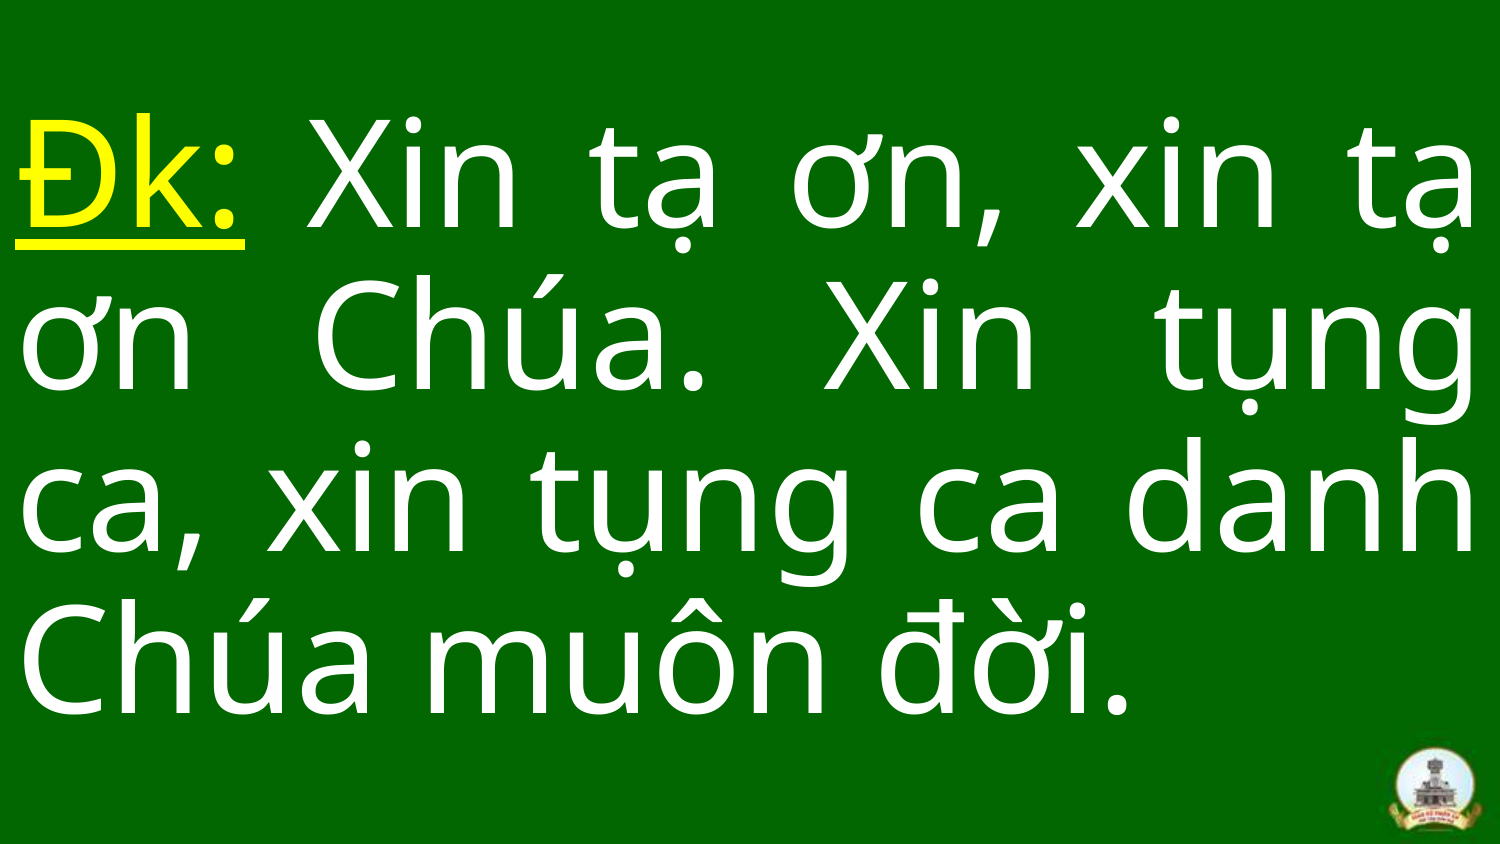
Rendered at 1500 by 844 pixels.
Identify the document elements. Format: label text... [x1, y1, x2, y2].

subtitle Đk: Xin tạ ơn, xin tạ ơn Chúa. Xin tụng ca, xin tụng ca danh Chúa muôn đời. [0, 0, 1500, 844]
